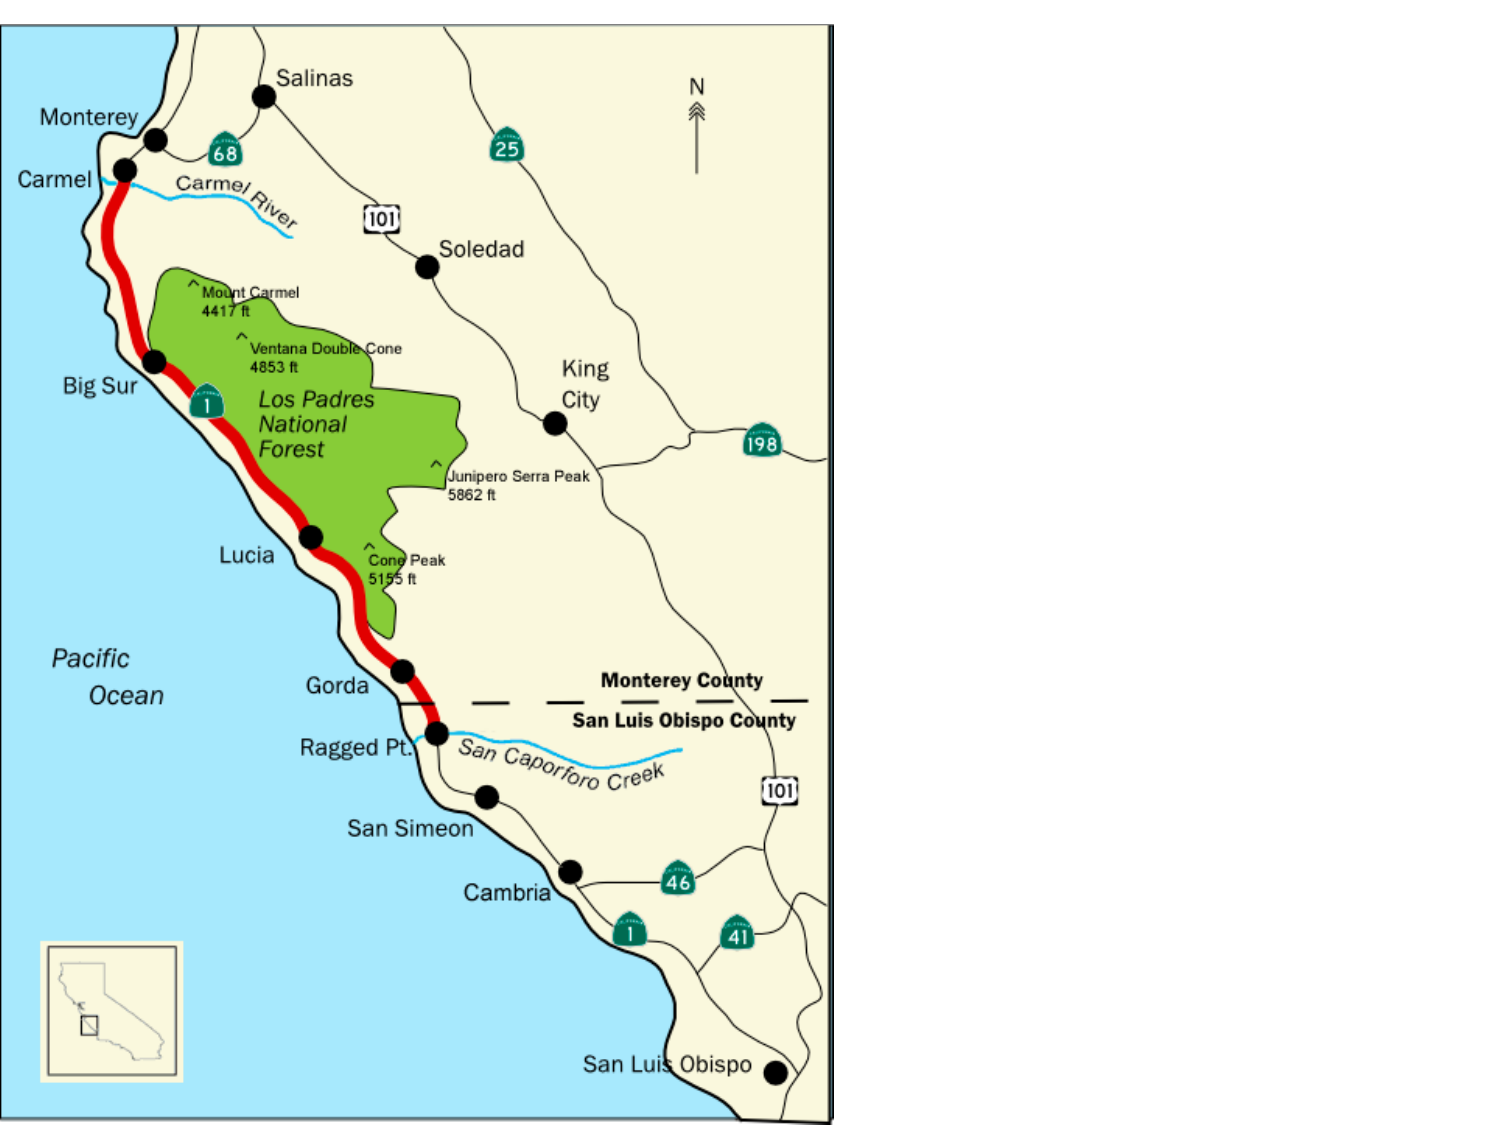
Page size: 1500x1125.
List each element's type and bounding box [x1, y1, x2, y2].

picture [0, 24, 835, 1125]
